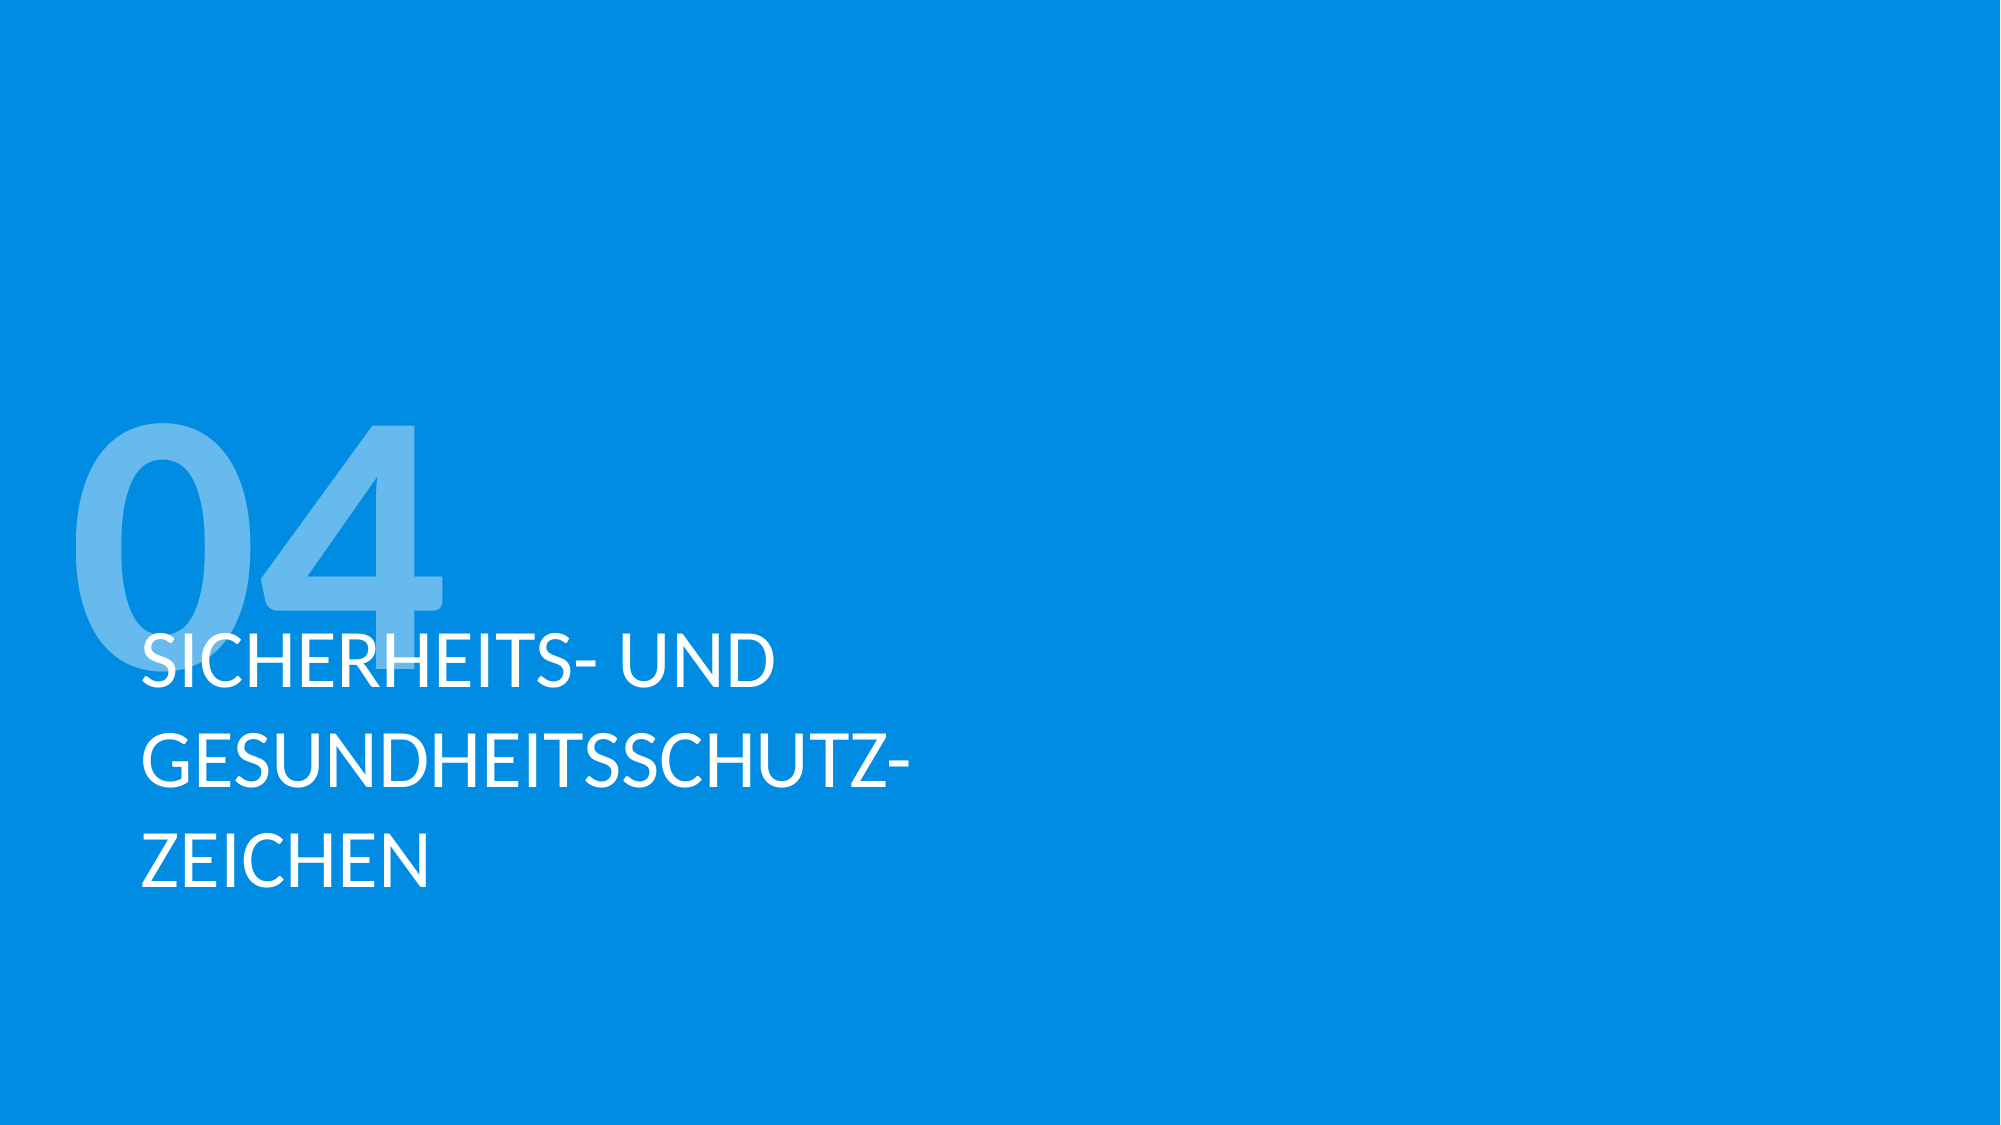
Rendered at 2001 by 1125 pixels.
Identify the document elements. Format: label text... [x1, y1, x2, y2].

title Sicherheits- und Gesundheitsschutz-zeichen [140, 604, 1055, 999]
list 04 [0, 294, 518, 694]
